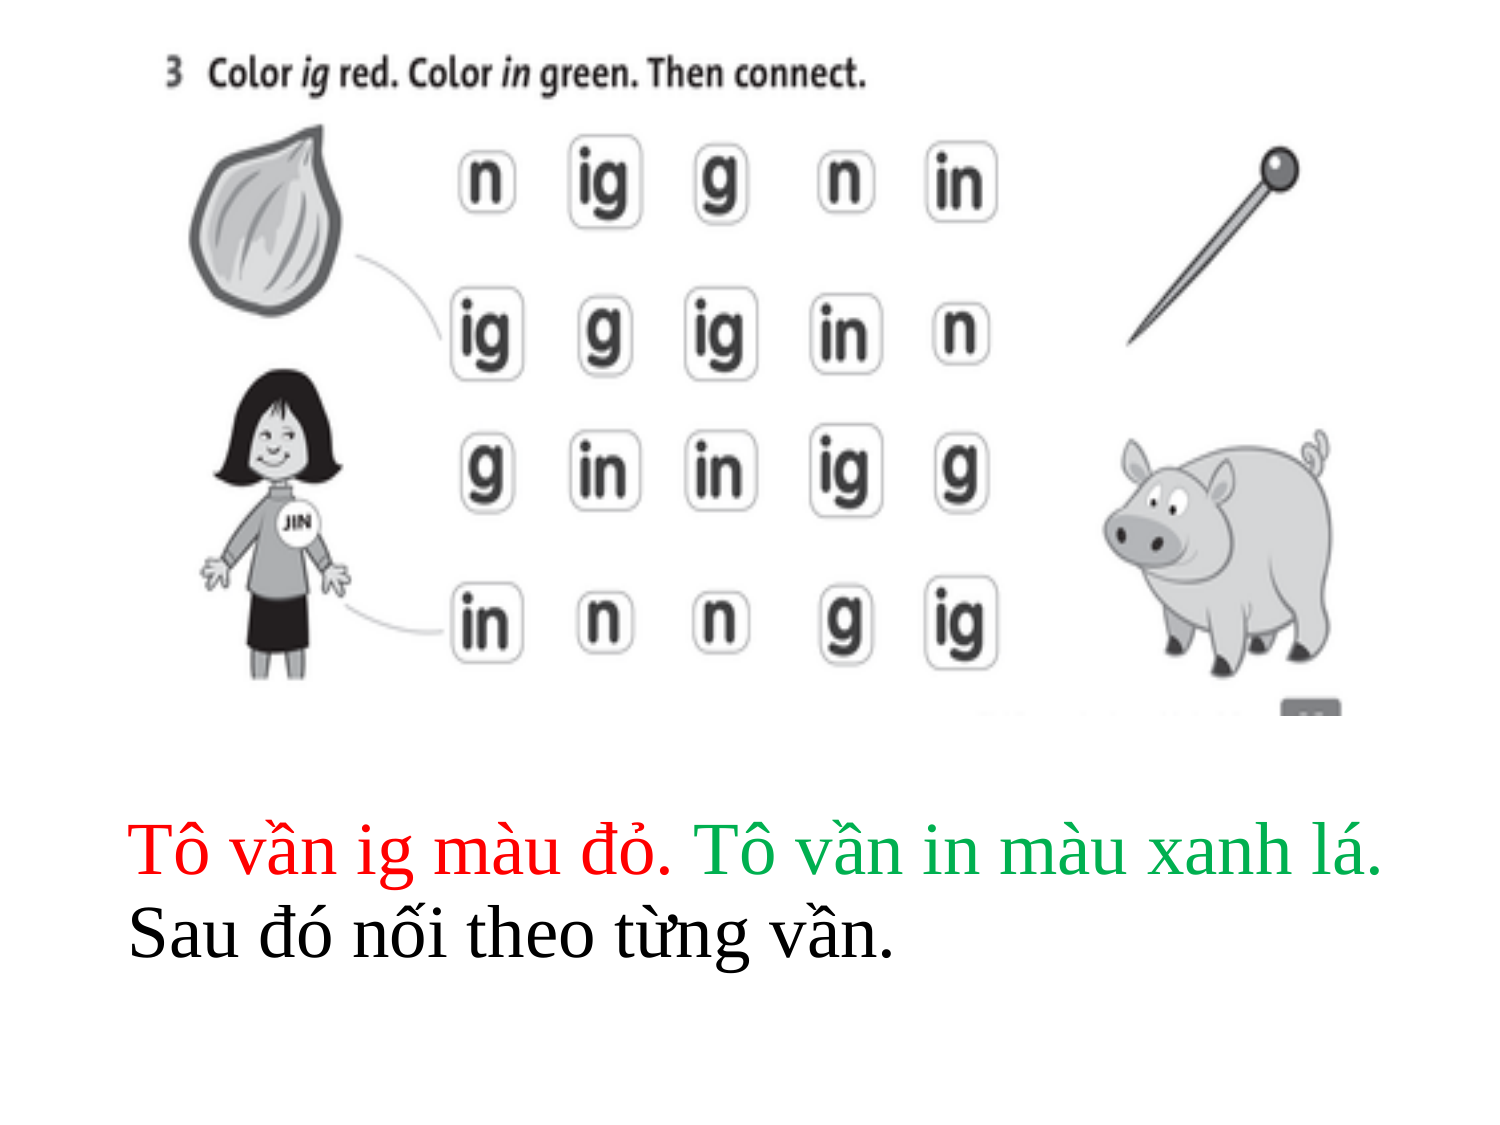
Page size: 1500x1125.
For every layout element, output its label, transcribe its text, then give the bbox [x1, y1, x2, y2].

table_header Tô vần ig màu đỏ. Tô vần in màu xanh lá. Sau đó nối theo từng vần. [113, 800, 1406, 981]
picture [131, 24, 1369, 716]
